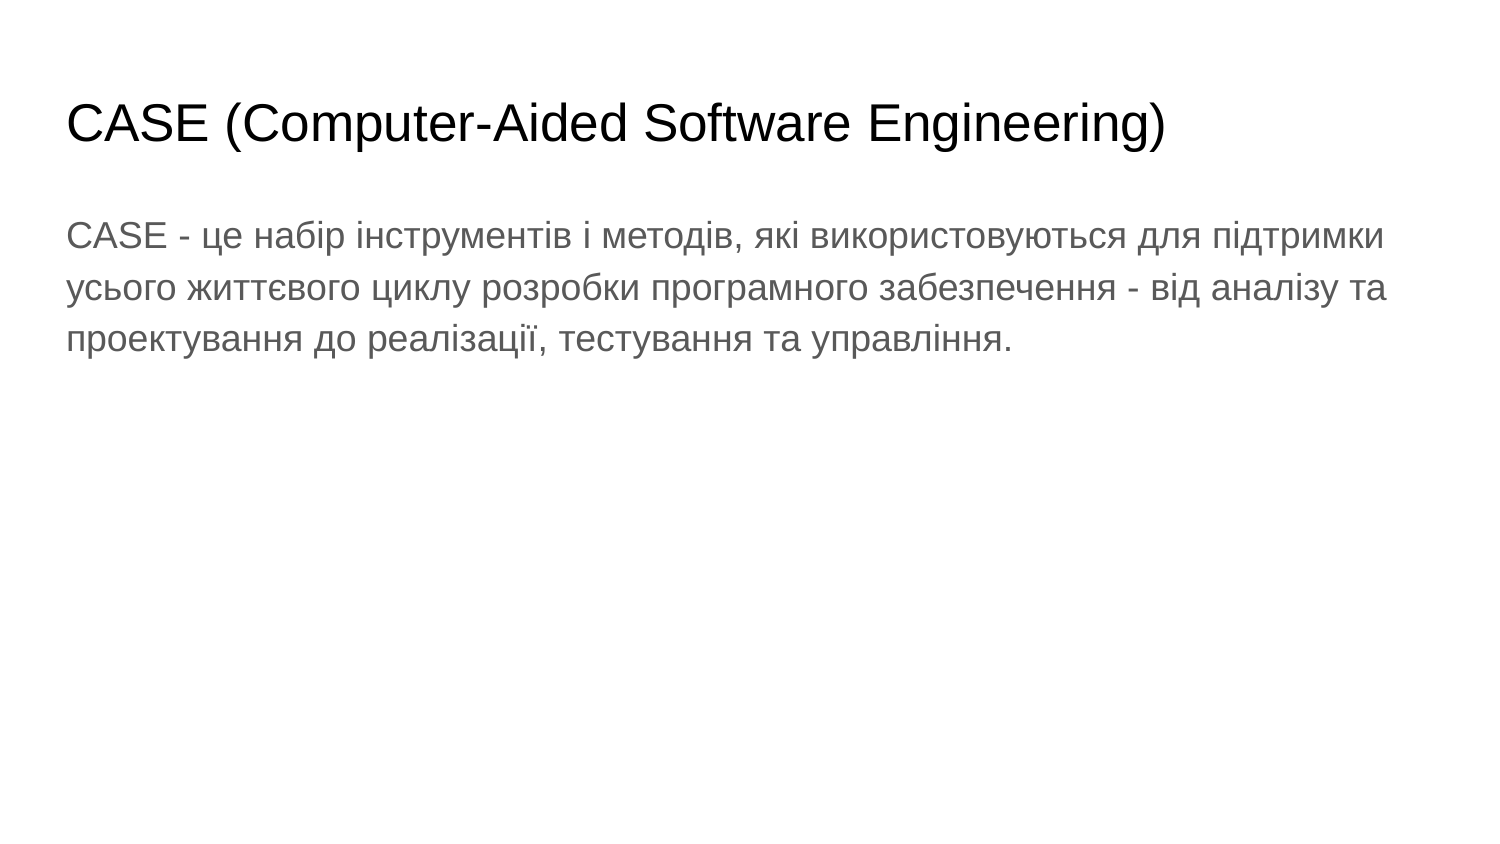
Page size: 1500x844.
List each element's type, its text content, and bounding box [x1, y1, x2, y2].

title CASE (Computer-Aided Software Engineering) [51, 72, 1449, 167]
list CASE - це набір інструментів і методів, які використовуються для підтримки усього життєвого циклу розробки програмного забезпечення - від аналізу та проектування до реалізації, тестування та управління. [51, 189, 1449, 750]
